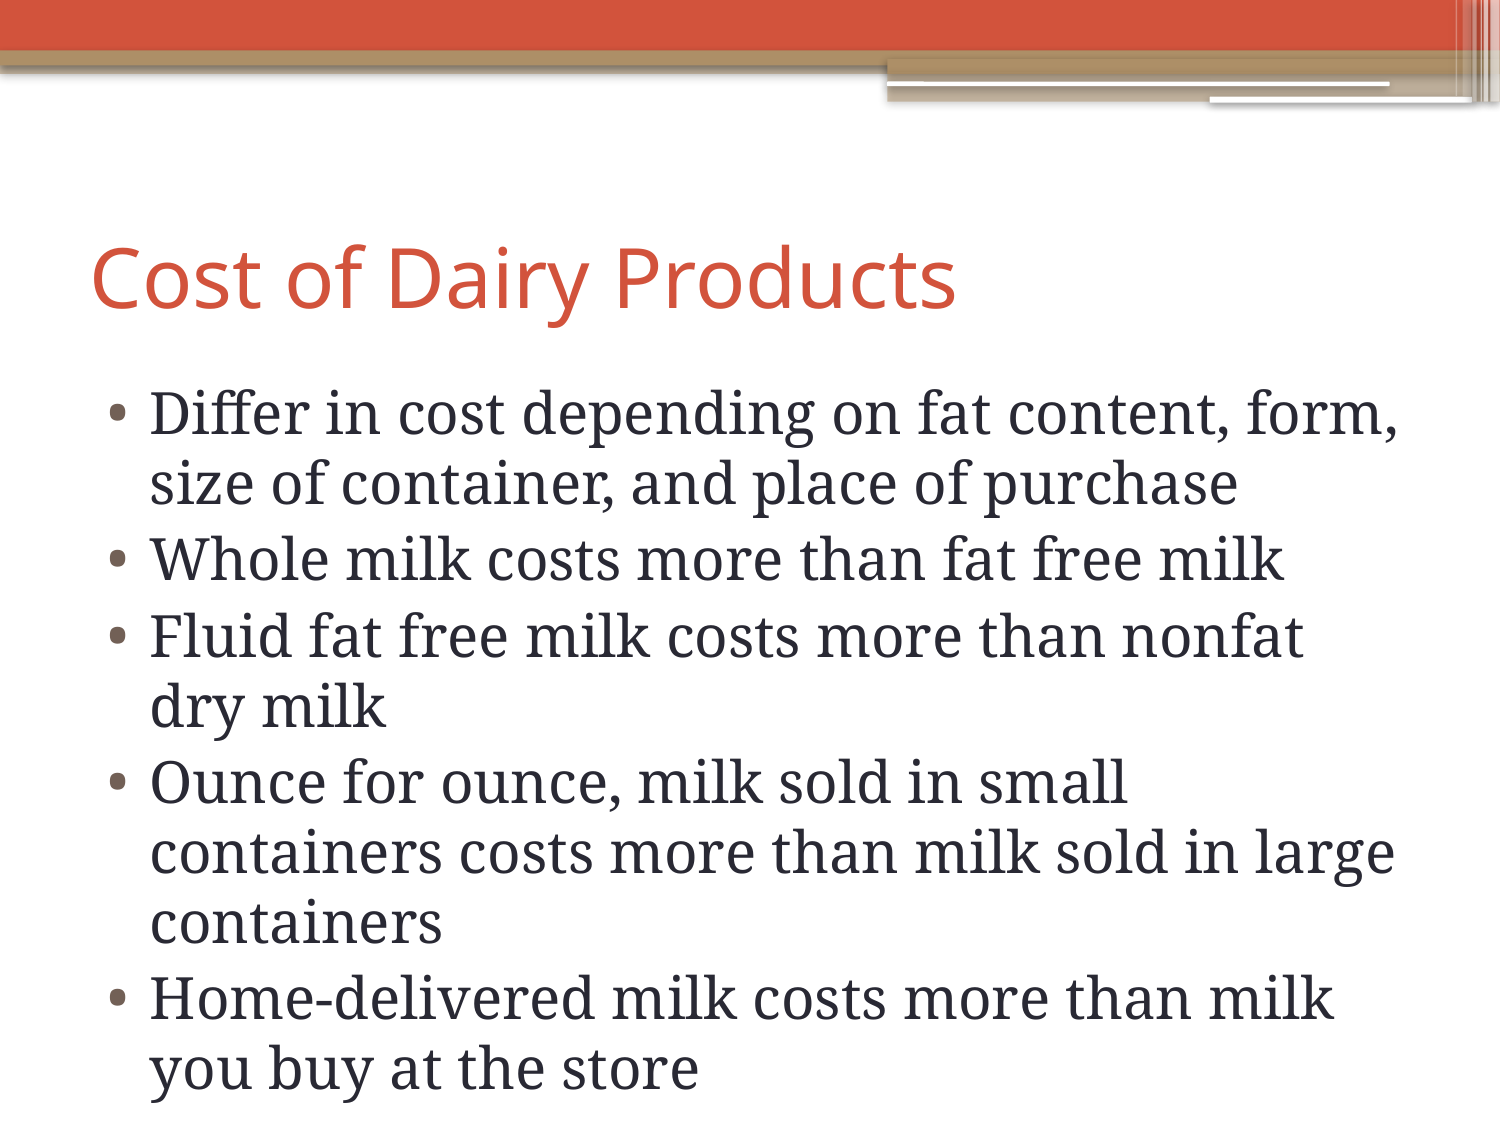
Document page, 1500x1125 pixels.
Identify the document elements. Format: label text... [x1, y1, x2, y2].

list Differ in cost depending on fat content, form, size of container, and place of purchase Whole milk costs more than fat free milk Fluid fat free milk costs more than nonfat dry milk Ounce for ounce, milk sold in small containers costs more than milk sold in large containers Home-delivered milk costs more than milk you buy at the store [75, 368, 1425, 1079]
title Cost of Dairy Products [75, 187, 1425, 363]
